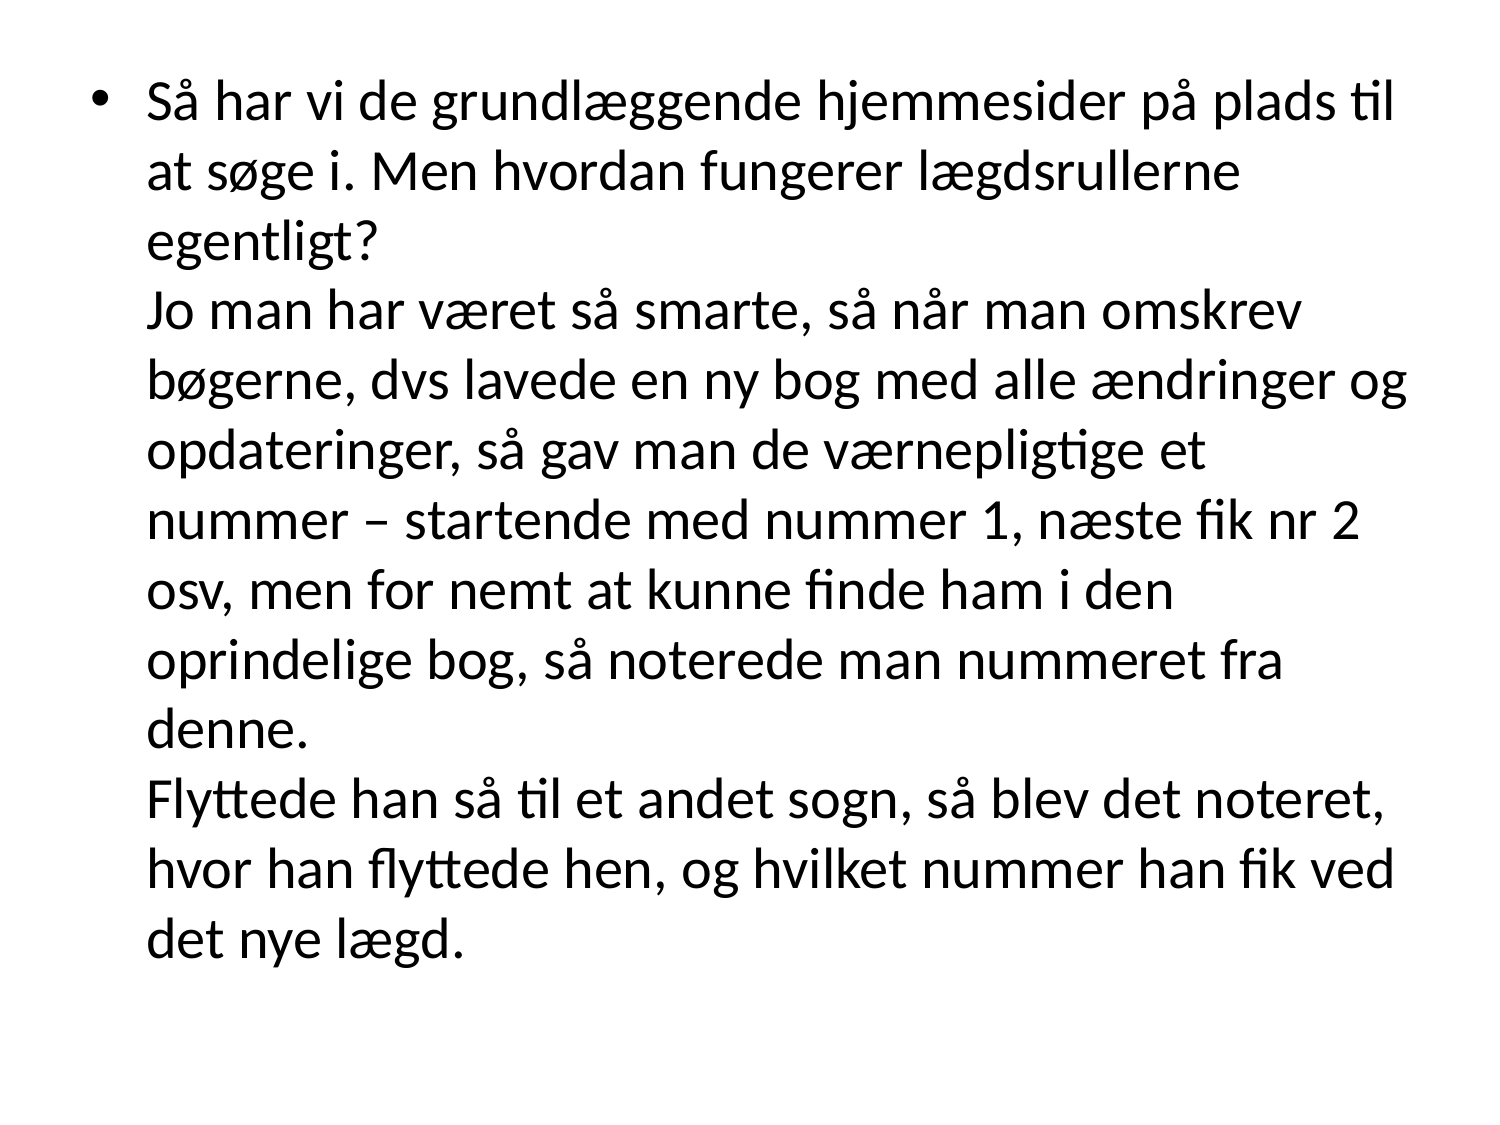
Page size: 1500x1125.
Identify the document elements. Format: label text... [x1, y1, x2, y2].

list Så har vi de grundlæggende hjemmesider på plads til at søge i. Men hvordan fungerer lægdsrullerne egentligt? Jo man har været så smarte, så når man omskrev bøgerne, dvs lavede en ny bog med alle ændringer og opdateringer, så gav man de værnepligtige et nummer – startende med nummer 1, næste fik nr 2 osv, men for nemt at kunne finde ham i den oprindelige bog, så noterede man nummeret fra denne. Flyttede han så til et andet sogn, så blev det noteret, hvor han flyttede hen, og hvilket nummer han fik ved det nye lægd. [75, 54, 1425, 1005]
